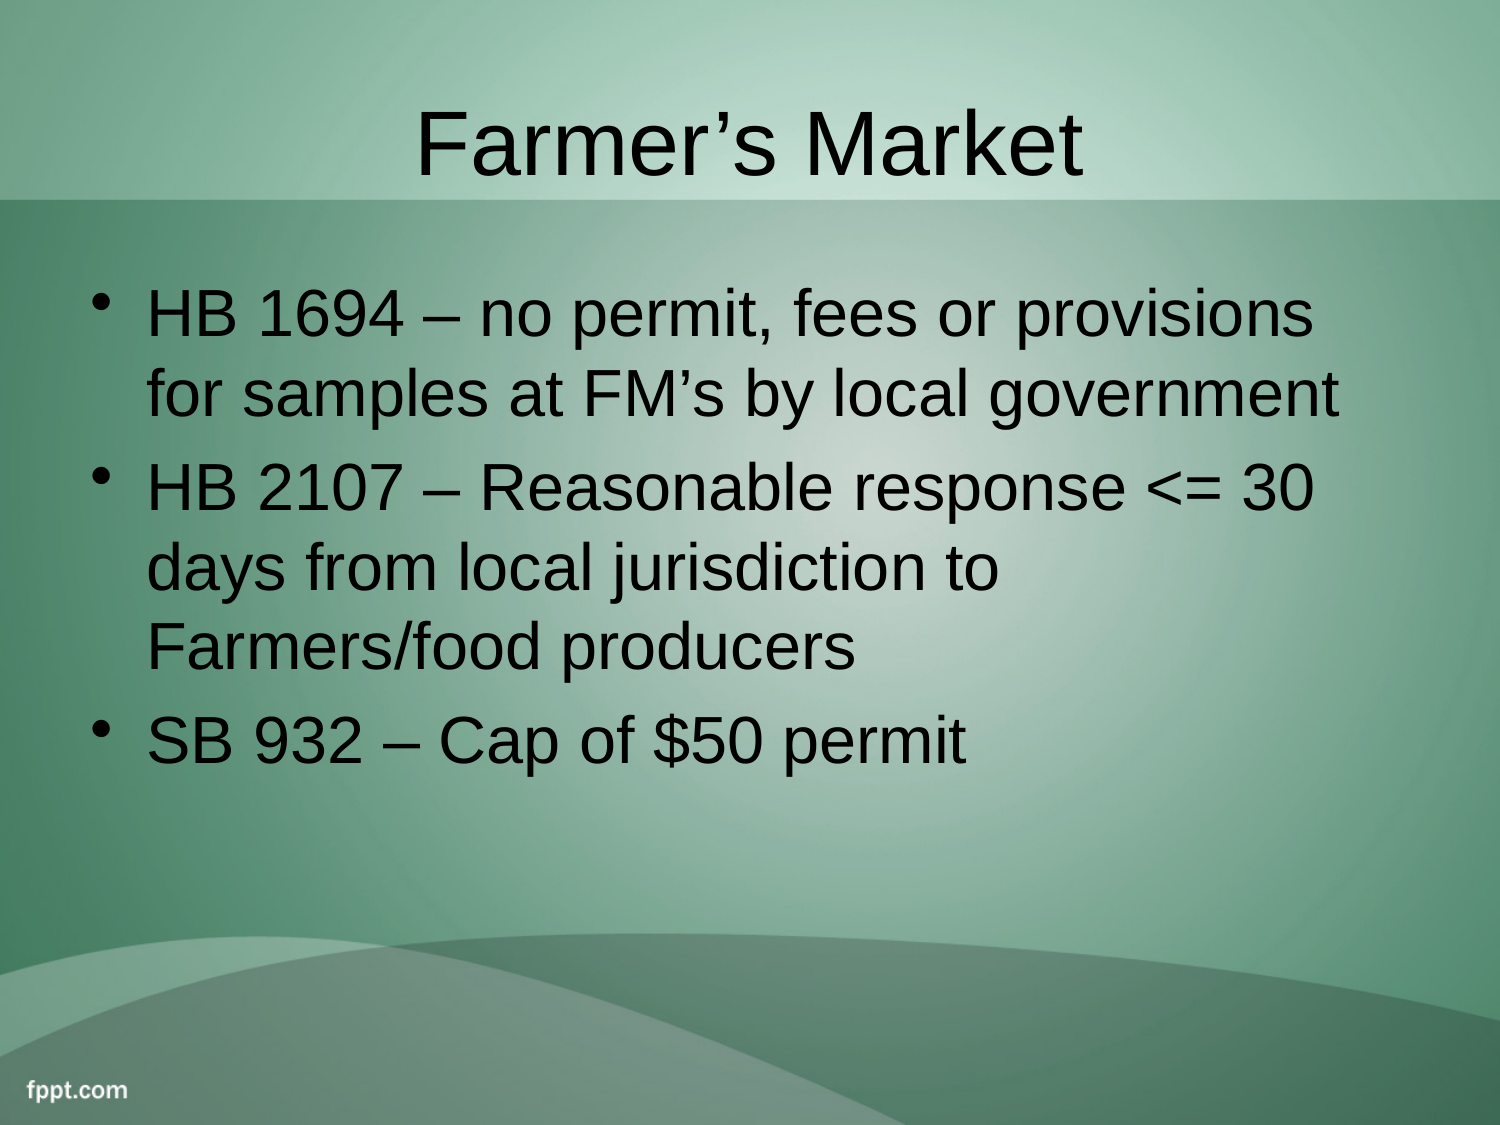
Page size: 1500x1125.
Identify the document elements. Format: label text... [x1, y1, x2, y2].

list HB 1694 – no permit, fees or provisions for samples at FM’s by local government HB 2107 – Reasonable response <= 30 days from local jurisdiction to Farmers/food producers SB 932 – Cap of $50 permit [75, 262, 1425, 1005]
picture [0, 0, 1500, 1125]
title Farmer’s Market [75, 45, 1425, 233]
